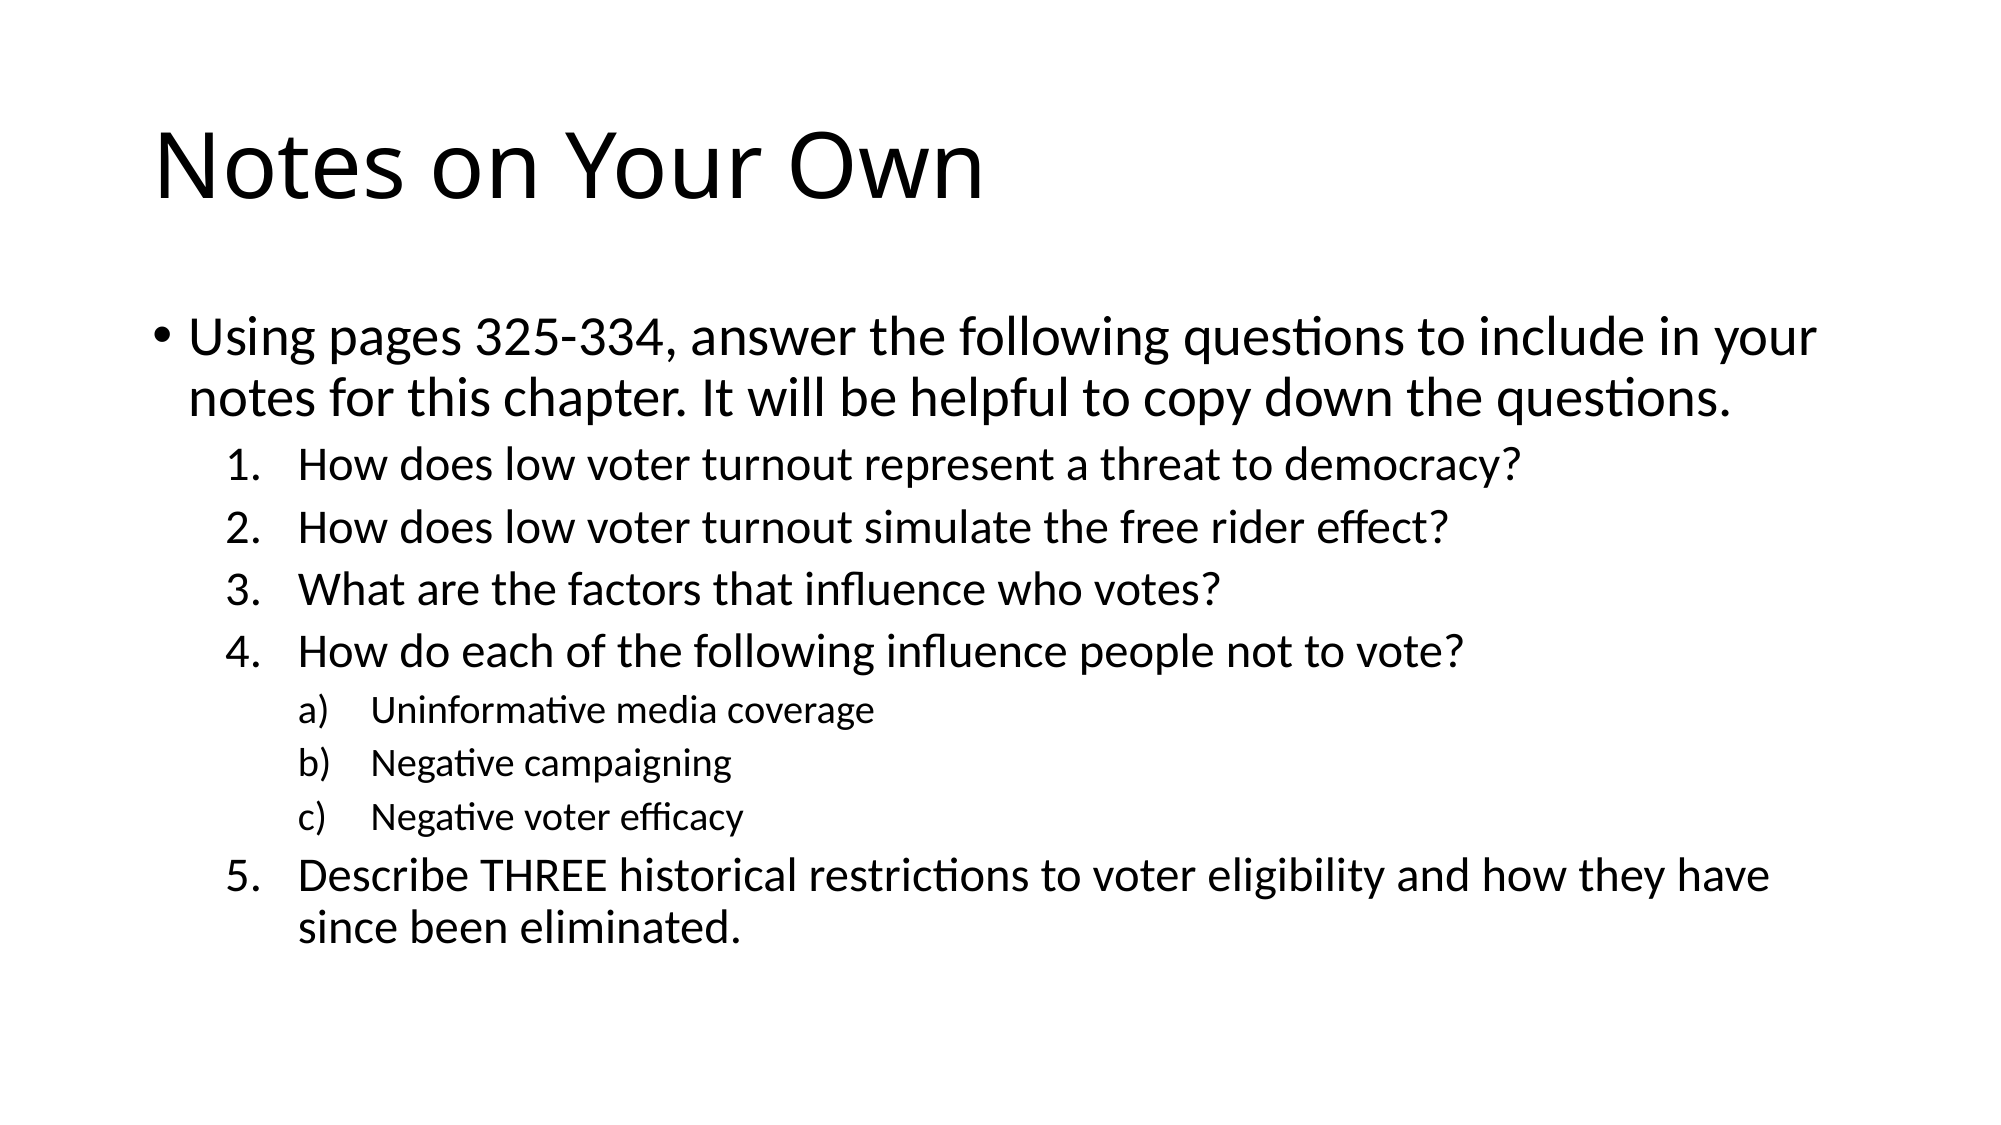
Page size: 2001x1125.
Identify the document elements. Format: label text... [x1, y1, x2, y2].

list Using pages 325-334, answer the following questions to include in your notes for this chapter. It will be helpful to copy down the questions. How does low voter turnout represent a threat to democracy? How does low voter turnout simulate the free rider effect? What are the factors that influence who votes? How do each of the following influence people not to vote? Uninformative media coverage Negative campaigning Negative voter efficacy Describe THREE historical restrictions to voter eligibility and how they have since been eliminated. [137, 299, 1863, 1014]
title Notes on Your Own [137, 59, 1863, 278]
